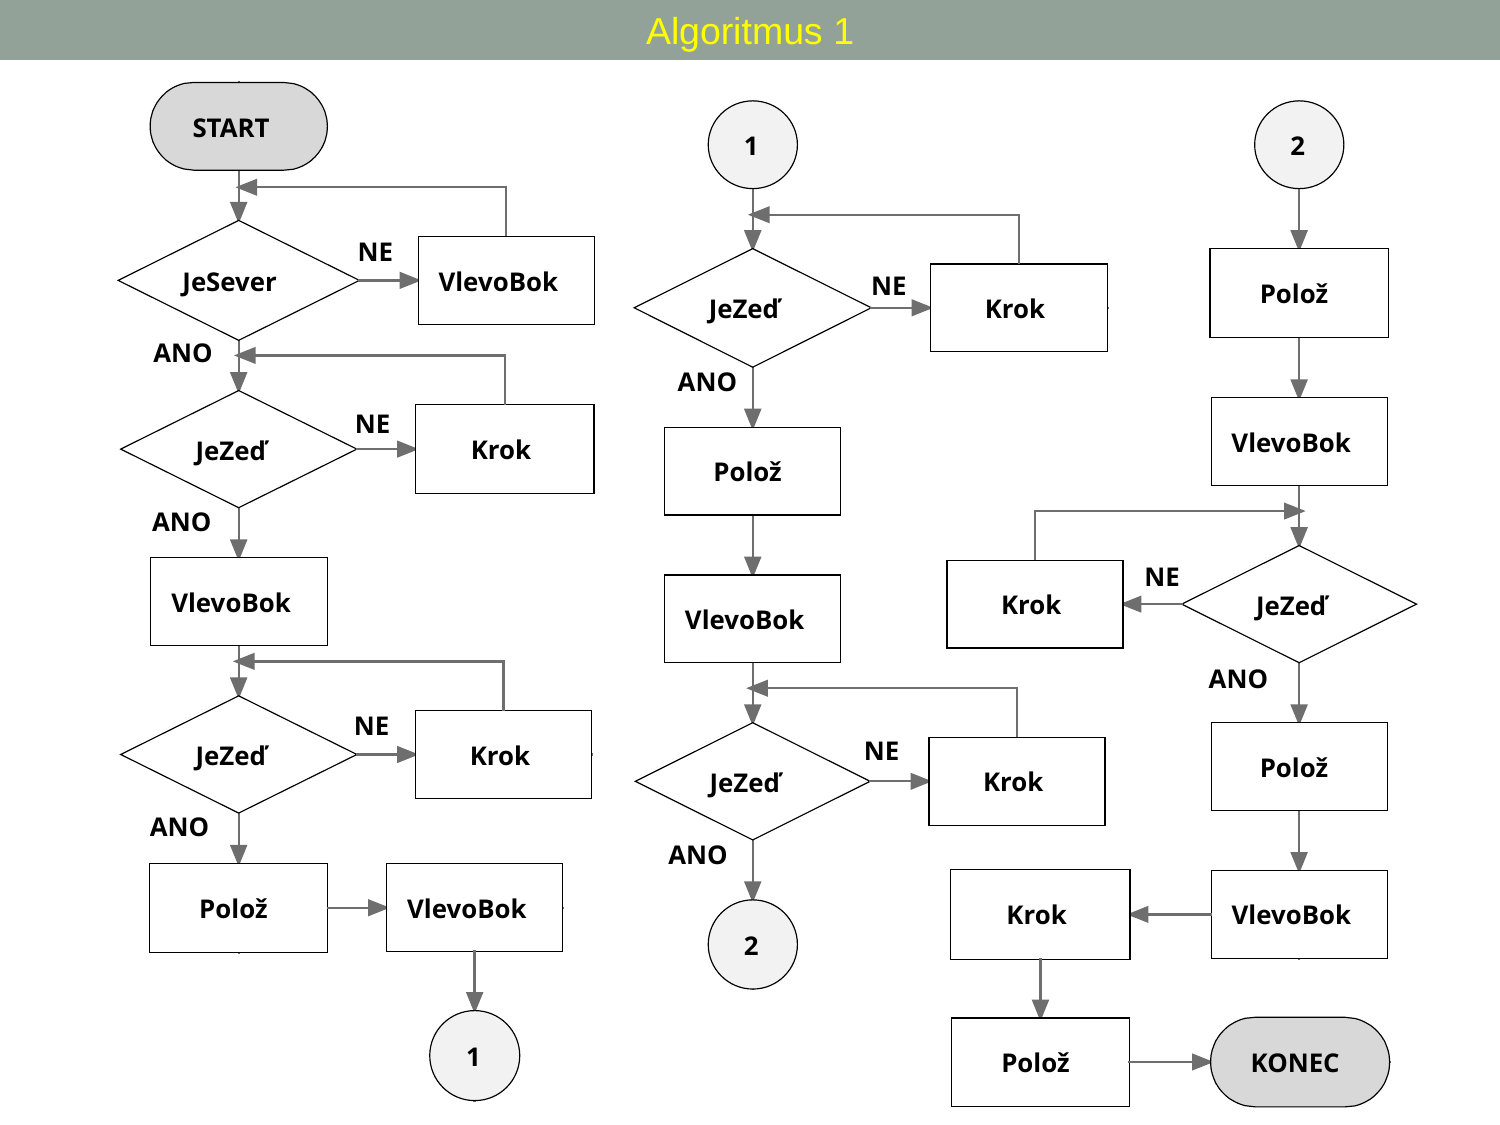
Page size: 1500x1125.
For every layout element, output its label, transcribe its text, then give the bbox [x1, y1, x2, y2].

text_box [111, 76, 1424, 1114]
text_box Algoritmus 1 [0, 0, 1500, 60]
